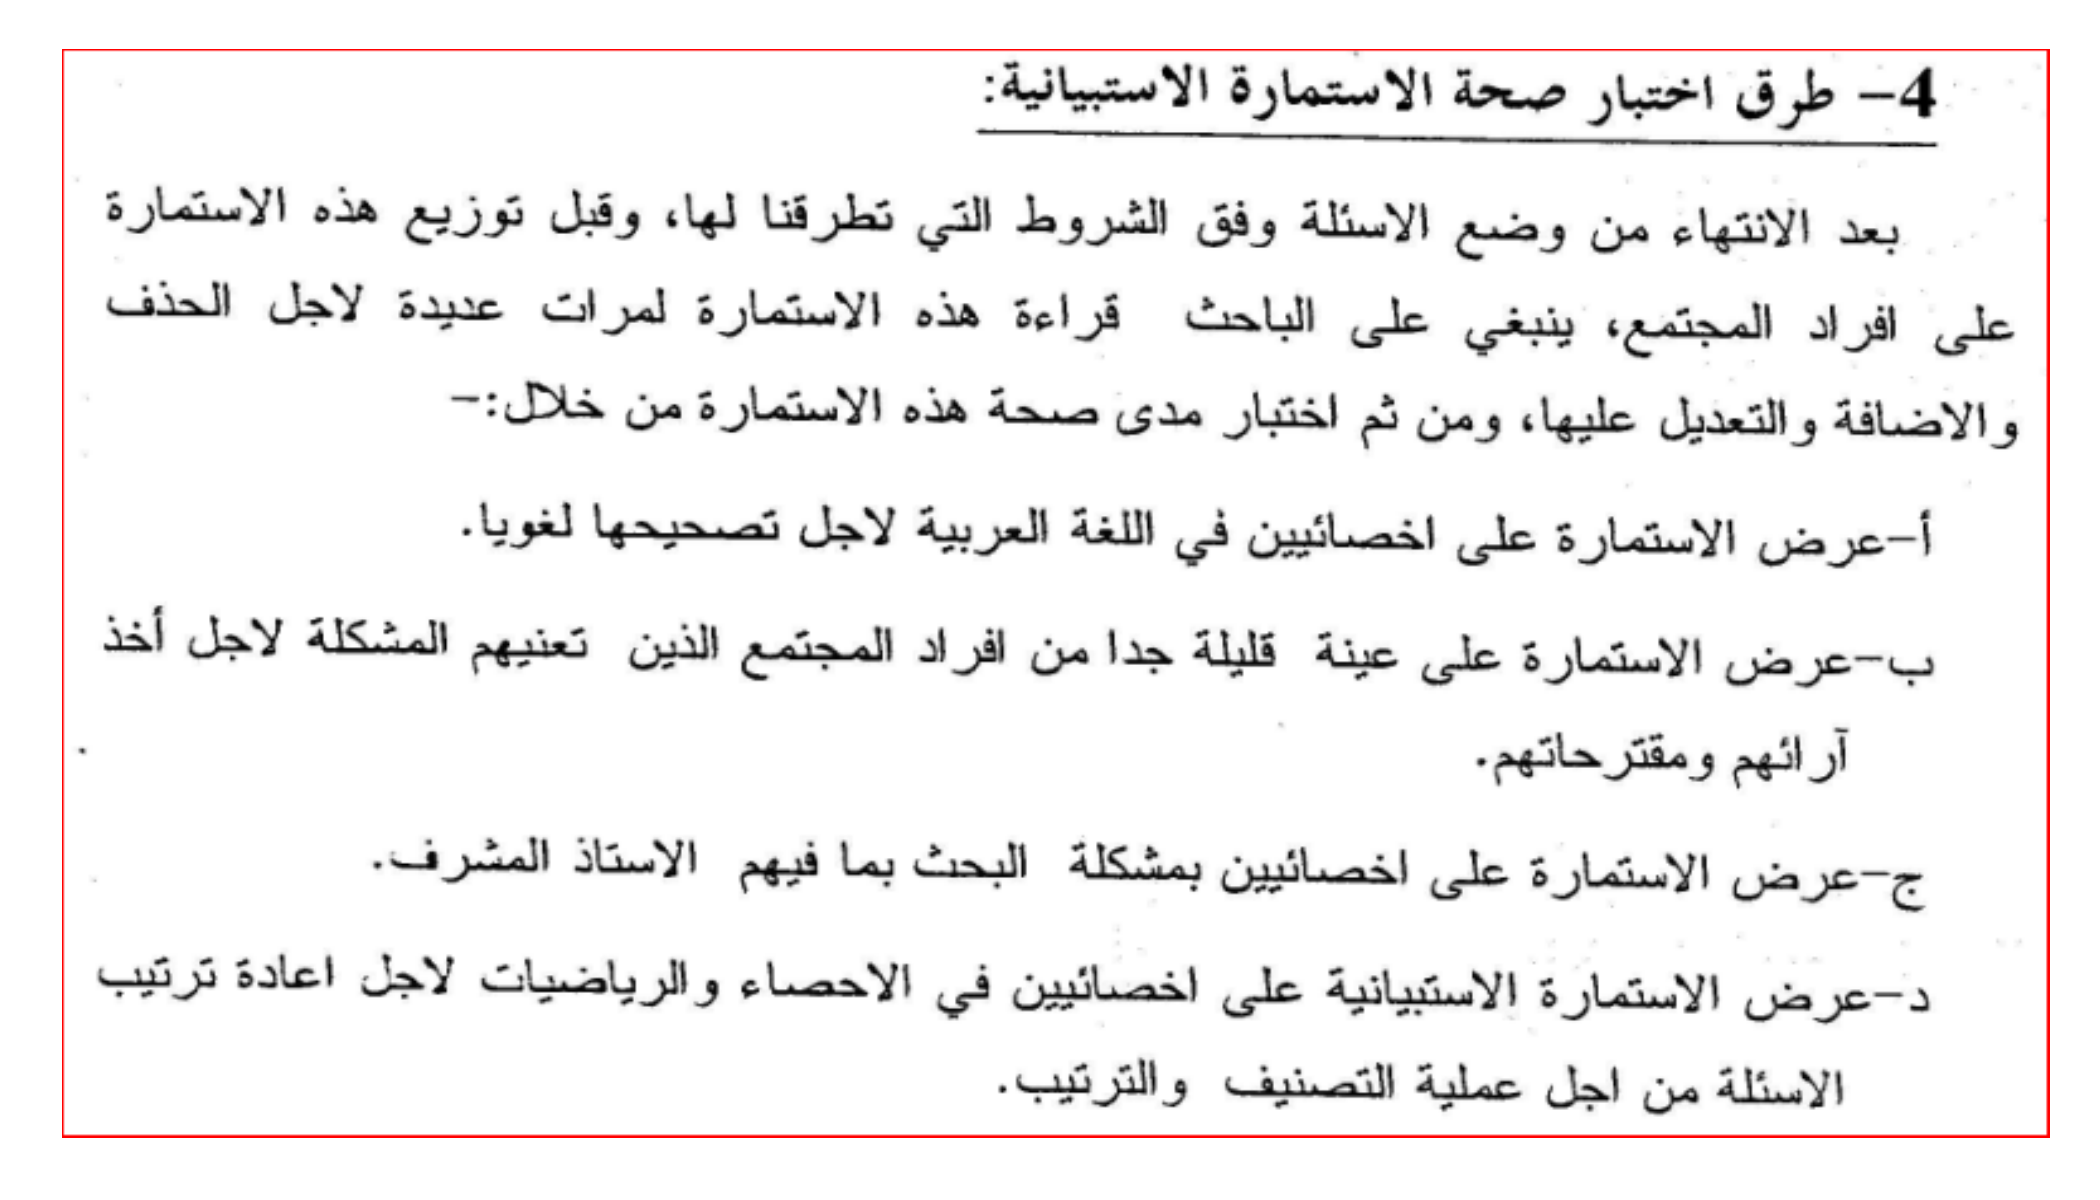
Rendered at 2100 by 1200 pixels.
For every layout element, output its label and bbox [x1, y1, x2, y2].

list [62, 49, 2051, 1138]
